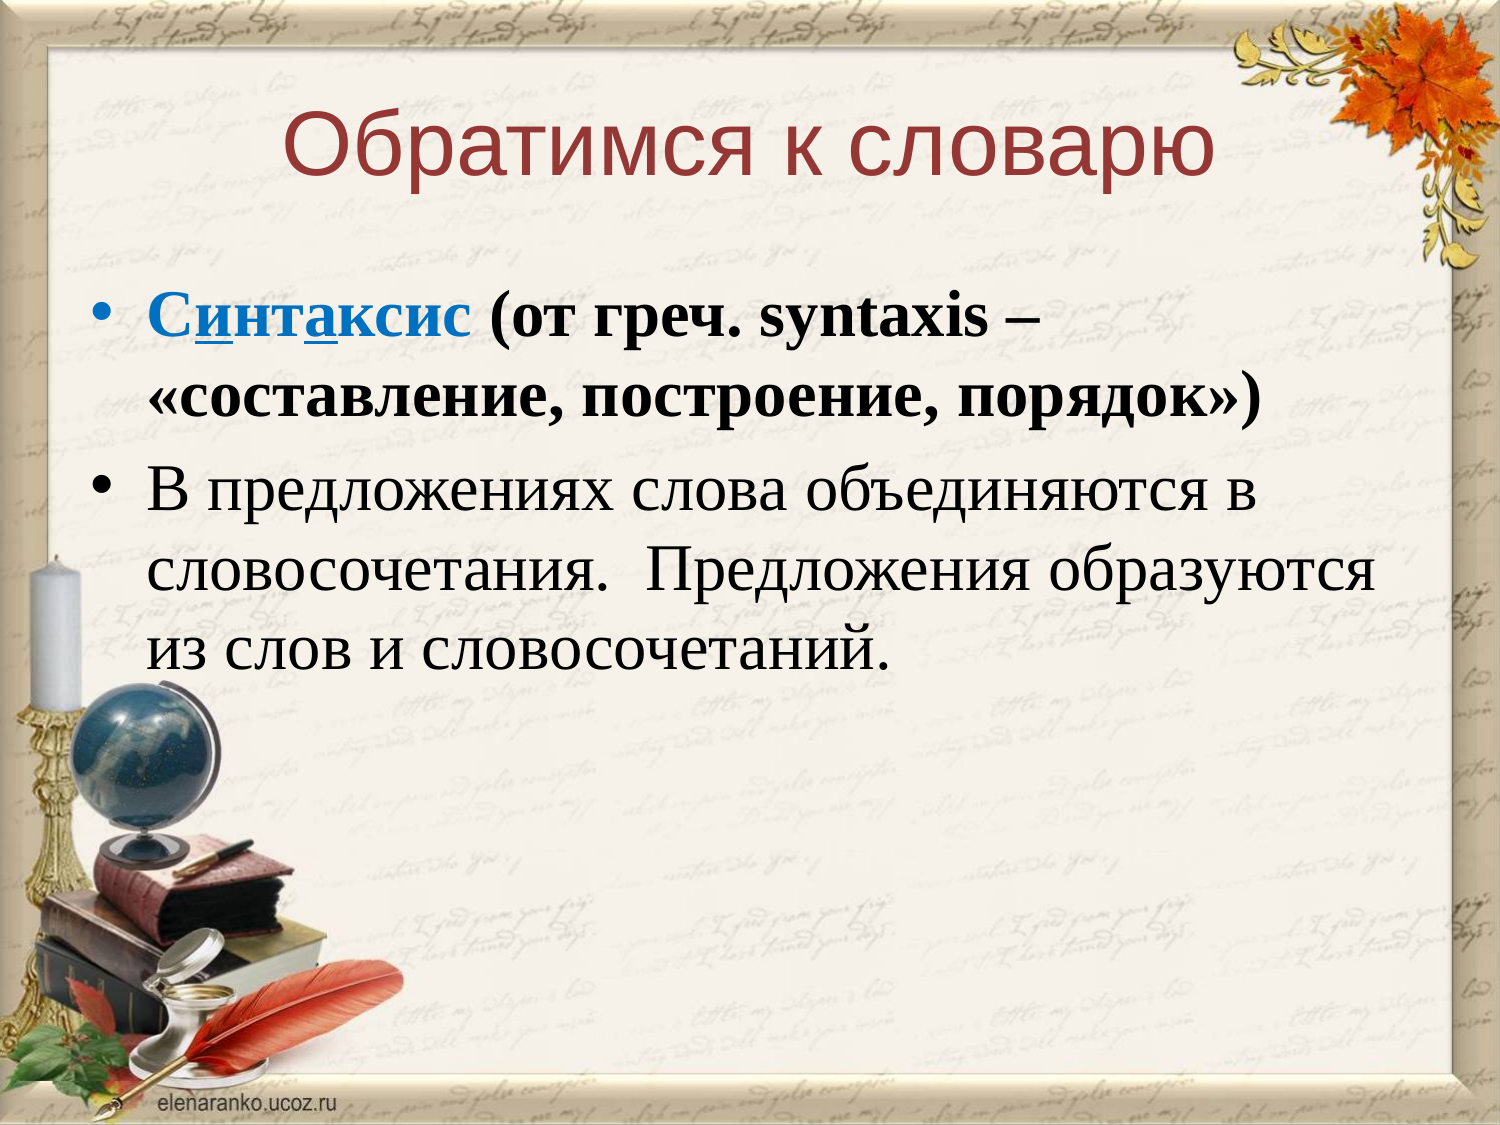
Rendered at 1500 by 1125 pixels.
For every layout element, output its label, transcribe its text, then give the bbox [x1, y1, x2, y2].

list Синтаксис (от греч. syntaxis – «составление, построение, порядок») В предложениях слова объединяются в словосочетания. Предложения образуются из слов и словосочетаний. [75, 262, 1425, 1005]
title Обратимся к словарю [75, 45, 1425, 233]
picture [0, 0, 1500, 1125]
